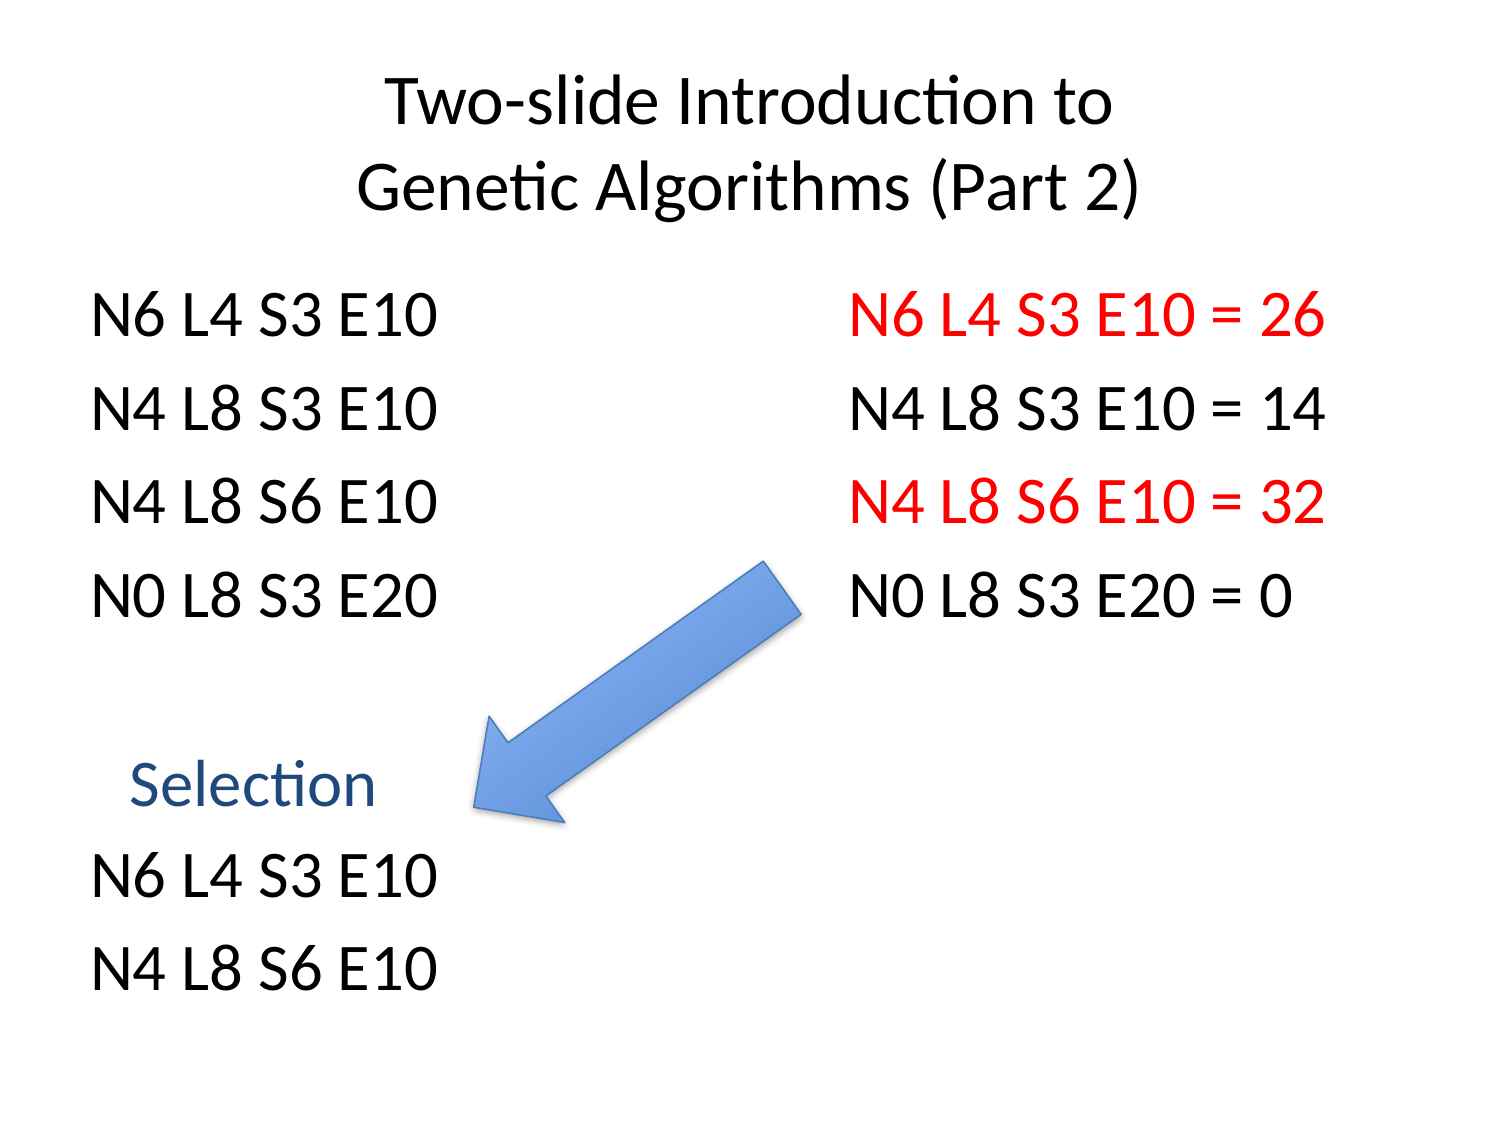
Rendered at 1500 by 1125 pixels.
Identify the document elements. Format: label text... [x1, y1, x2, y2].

list N6 L4 S3 E10 N4 L8 S3 E10 N4 L8 S6 E10 N0 L8 S3 E20 N6 L4 S3 E10 N4 L8 S6 E10 [75, 262, 514, 1086]
text_box N6 L4 S3 E10 = 26 N4 L8 S3 E10 = 14 N4 L8 S6 E10 = 32 N0 L8 S3 E20 = 0 [833, 262, 1449, 1086]
title Two-slide Introduction to Genetic Algorithms (Part 2) [75, 45, 1425, 233]
text_box Selection [115, 732, 394, 828]
text_box [472, 560, 802, 824]
